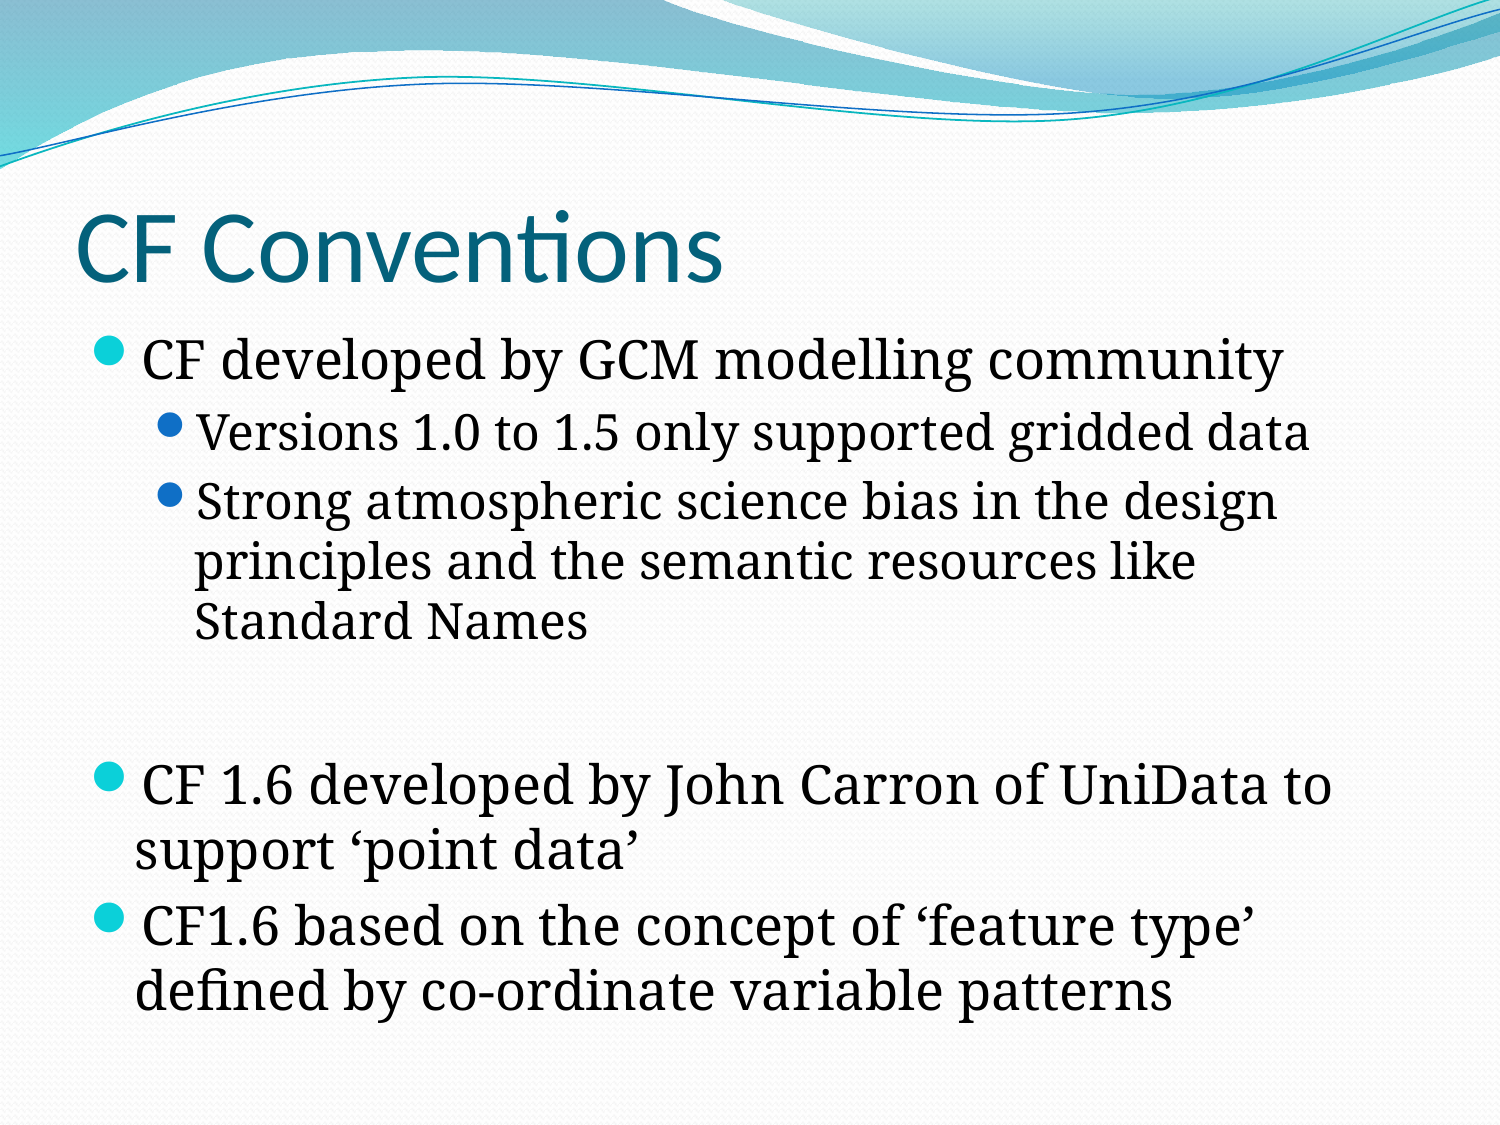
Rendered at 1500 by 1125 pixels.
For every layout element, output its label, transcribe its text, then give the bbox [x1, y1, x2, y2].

list CF developed by GCM modelling community Versions 1.0 to 1.5 only supported gridded data Strong atmospheric science bias in the design principles and the semantic resources like Standard Names CF 1.6 developed by John Carron of UniData to support ‘point data’ CF1.6 based on the concept of ‘feature type’ defined by co-ordinate variable patterns [75, 317, 1425, 1038]
title CF Conventions [75, 115, 1425, 303]
